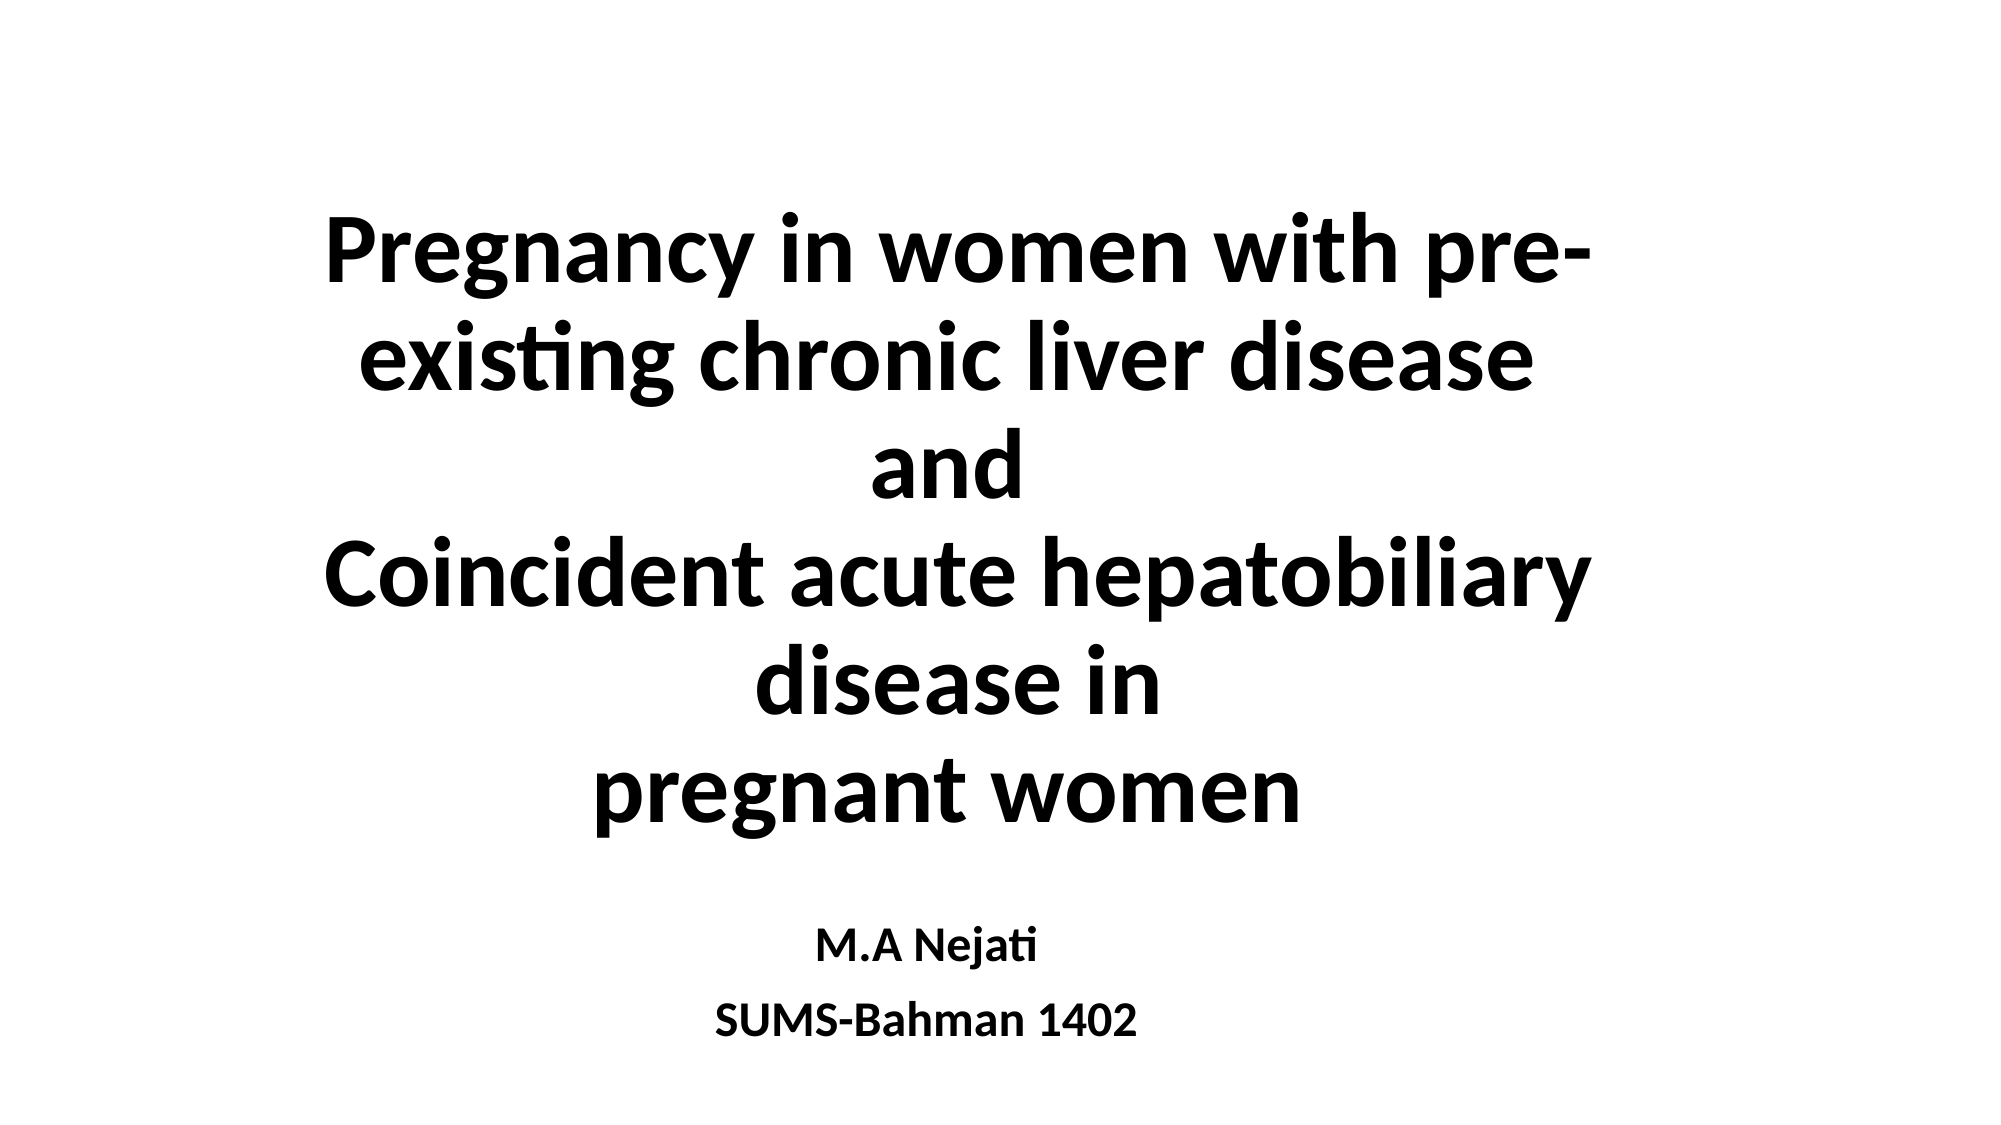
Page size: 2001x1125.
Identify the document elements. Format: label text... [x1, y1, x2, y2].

title Pregnancy in women with pre-existing chronic liver disease and Coincident acute hepatobiliary disease in pregnant women [209, 459, 1710, 852]
subtitle M.A Nejati SUMS-Bahman 1402 [176, 910, 1677, 1125]
